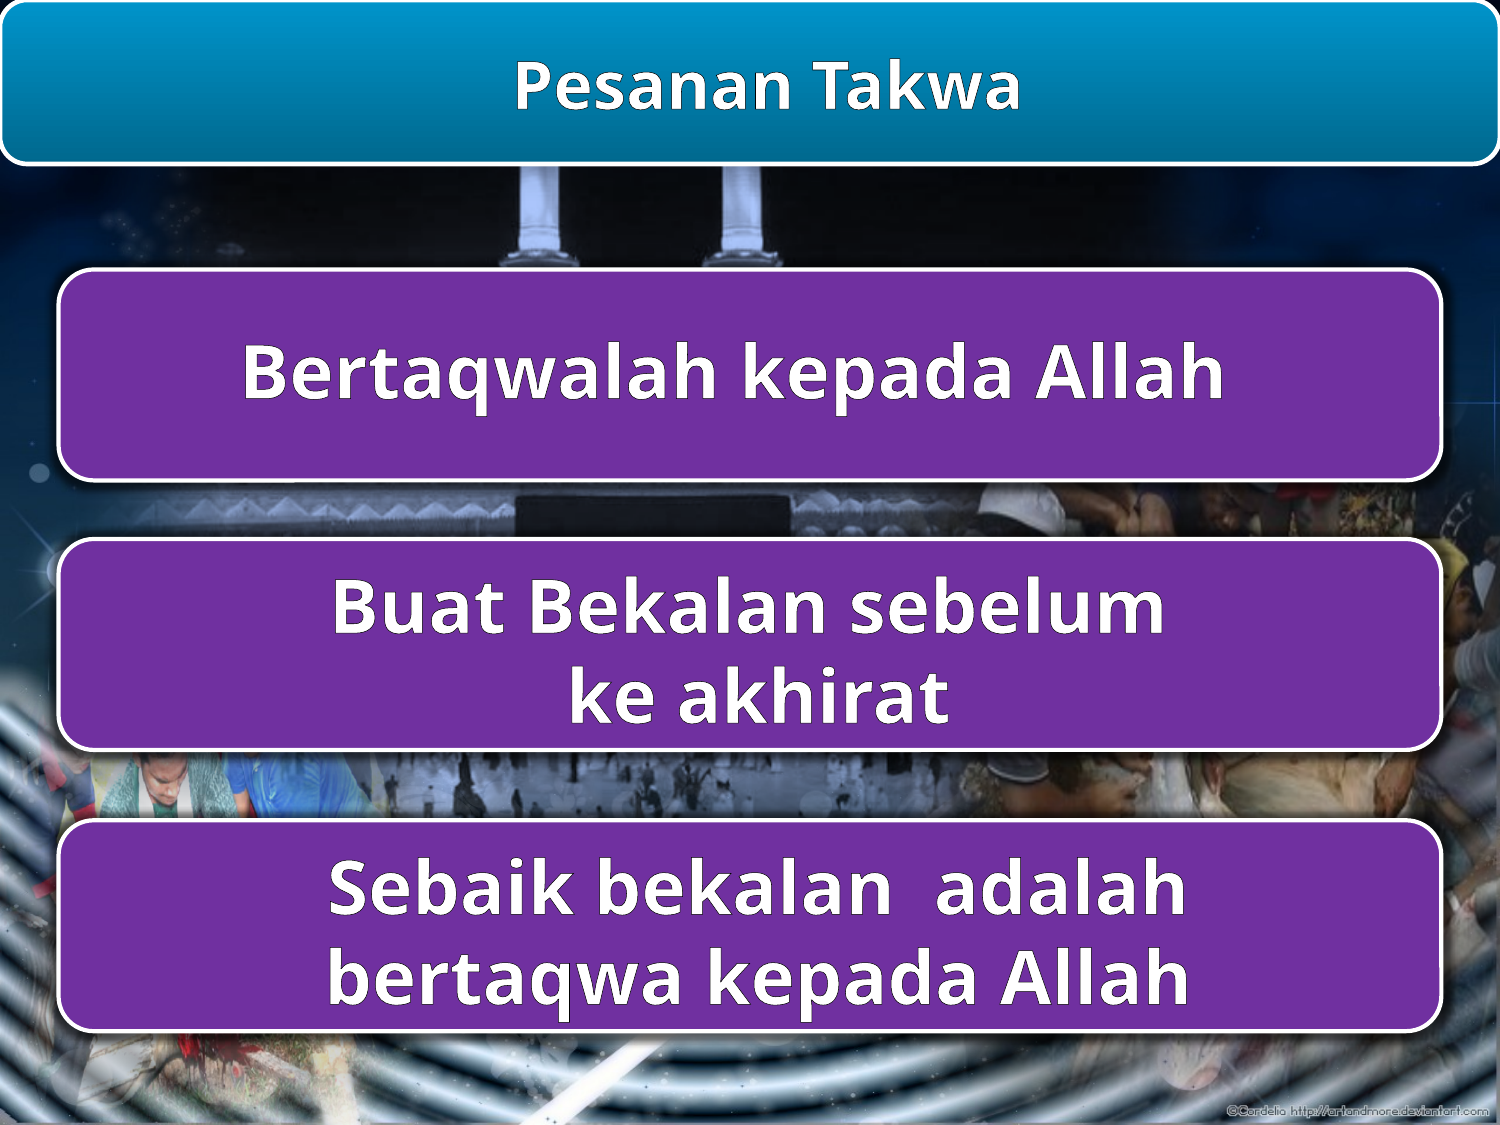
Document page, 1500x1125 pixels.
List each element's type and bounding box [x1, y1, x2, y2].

text_box [0, 0, 1500, 1125]
